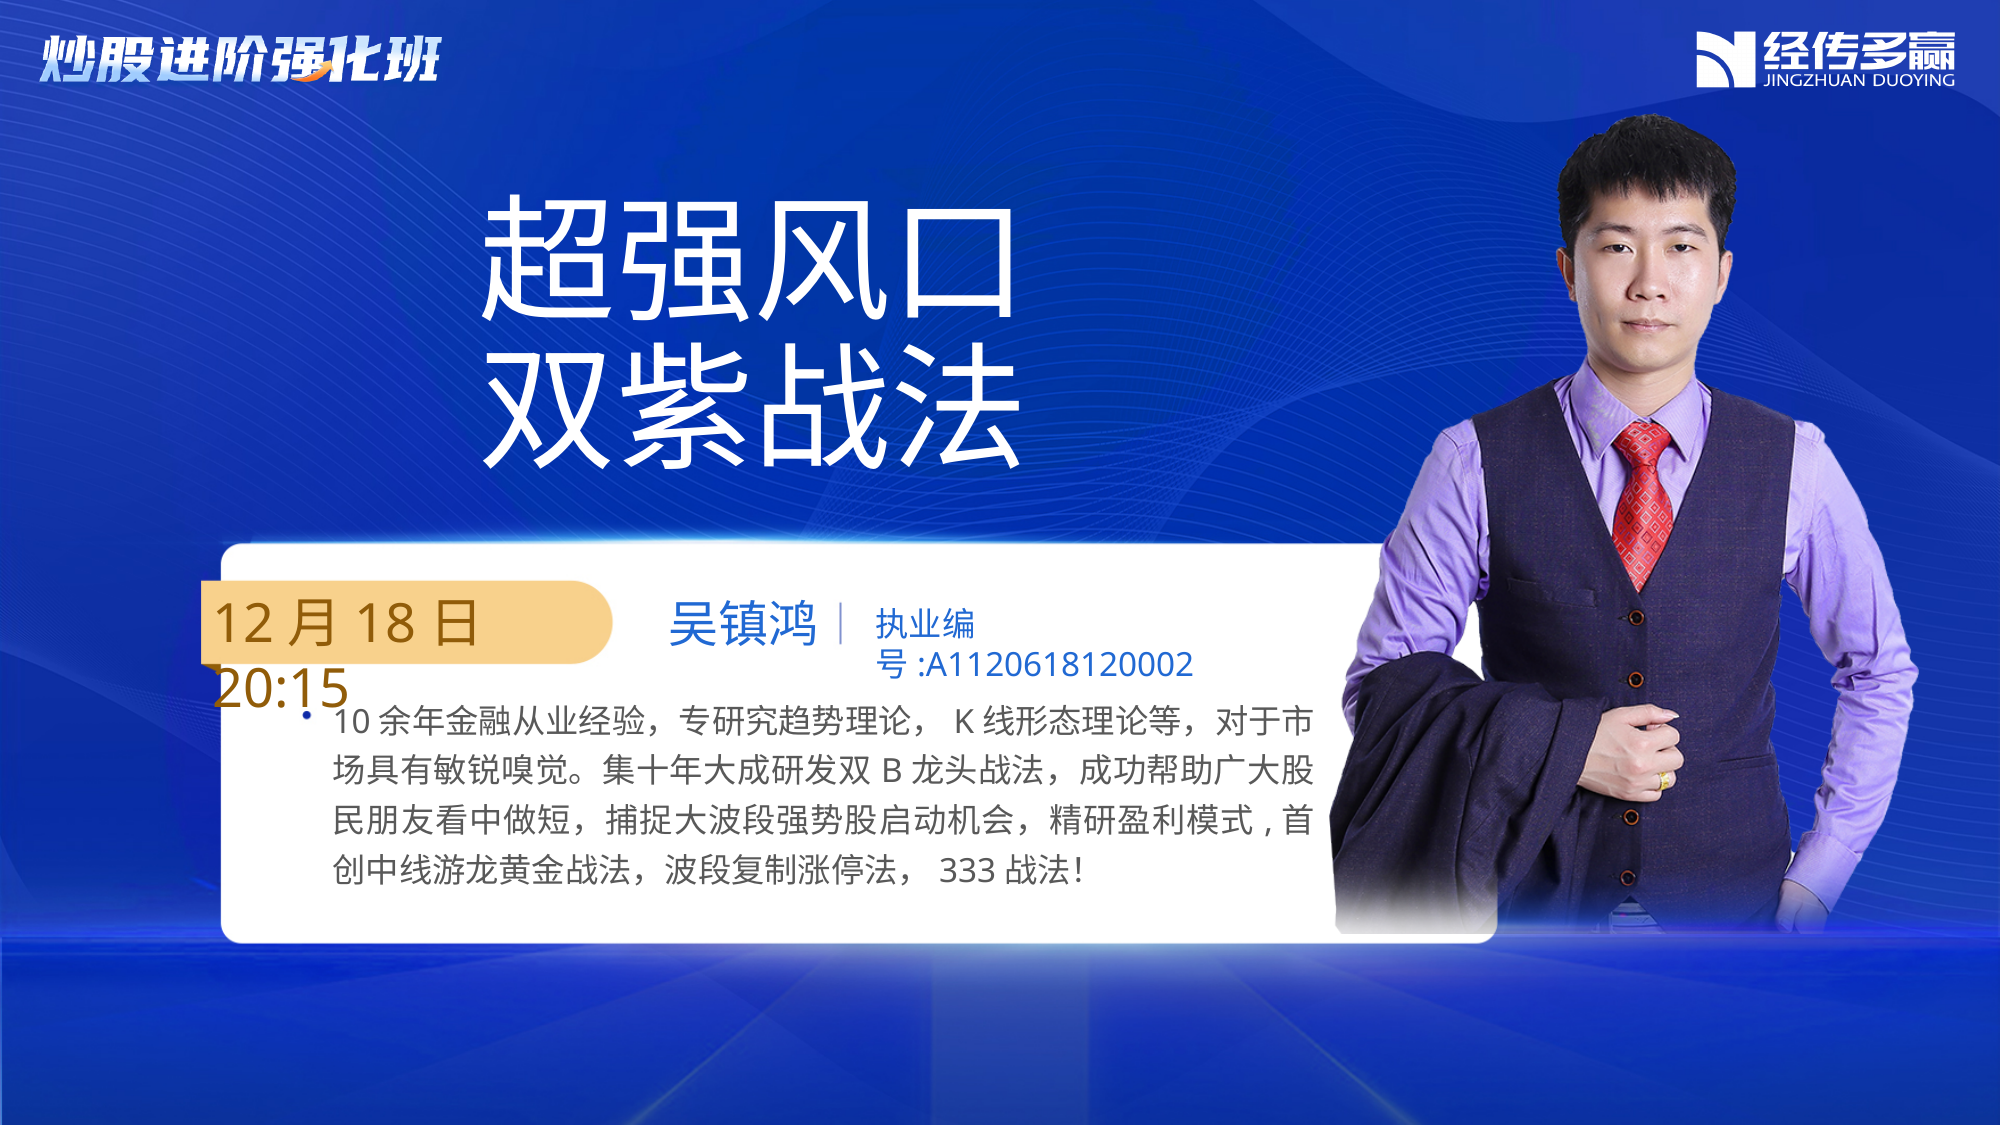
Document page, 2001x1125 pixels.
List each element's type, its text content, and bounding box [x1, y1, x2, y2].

text_box 12月18日 20:15 [197, 580, 612, 726]
picture [0, 0, 2000, 1125]
text_box 10余年金融从业经验，专研究趋势理论，K线形态理论等，对于市场具有敏锐嗅觉。集十年大成研发双B龙头战法，成功帮助广大股民朋友看中做短，捕捉大波段强势股启动机会，精研盈利模式,首创中线游龙黄金战法，波段复制涨停法，333战法！ [317, 682, 1329, 897]
text_box 执业编号:A1120618120002 [861, 595, 1306, 682]
text_box 吴镇鸿 [625, 585, 862, 660]
text_box 超强风口 双紫战法 [30, 184, 1329, 496]
